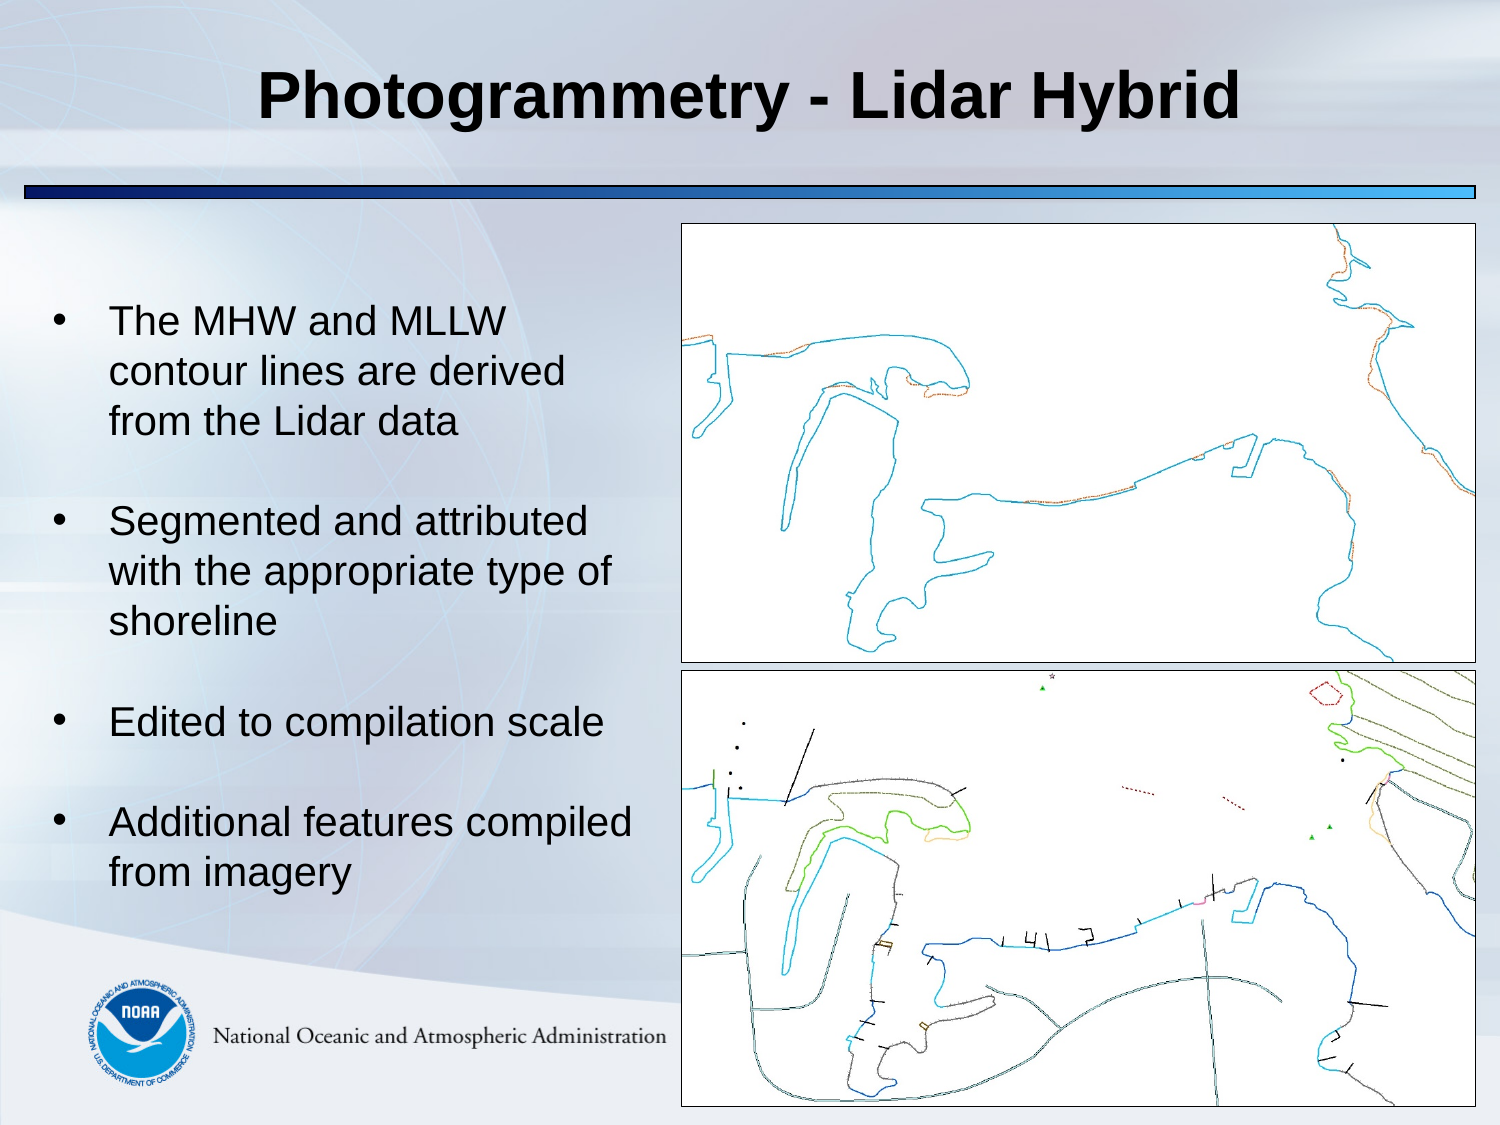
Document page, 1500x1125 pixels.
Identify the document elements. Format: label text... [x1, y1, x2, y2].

text_box [24, 185, 1475, 199]
text_box Photogrammetry - Lidar Hybrid [87, 22, 1413, 161]
picture [0, 0, 1500, 1125]
text_box The MHW and MLLW contour lines are derived from the Lidar data Segmented and attributed with the appropriate type of shoreline Edited to compilation scale Additional features compiled from imagery [37, 286, 650, 902]
